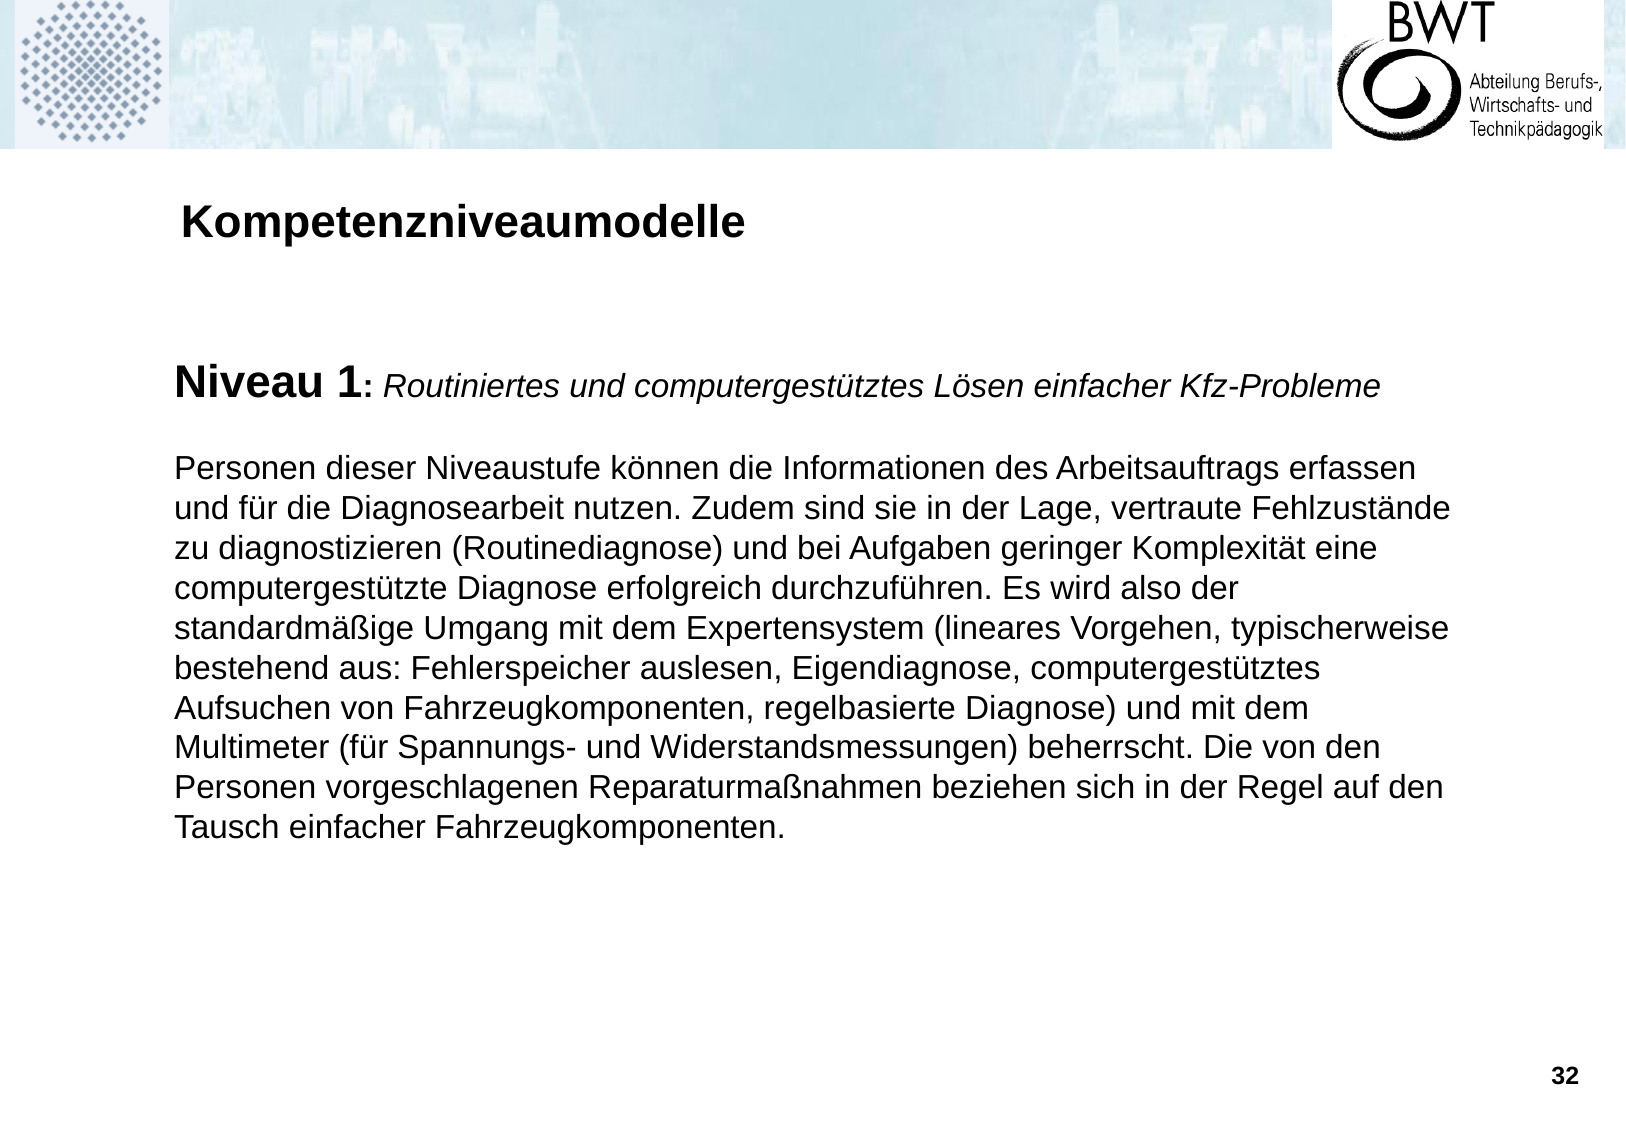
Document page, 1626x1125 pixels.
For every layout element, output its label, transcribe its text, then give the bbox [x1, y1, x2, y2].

picture [0, 0, 1626, 149]
text_box Niveau 1: Routiniertes und computergestütztes Lösen einfacher Kfz-Probleme Personen dieser Niveaustufe können die Informationen des Arbeitsauftrags erfassen und für die Diagnosearbeit nutzen. Zudem sind sie in der Lage, vertraute Fehlzustände zu diagnostizieren (Routinediagnose) und bei Aufgaben geringer Komplexität eine computergestützte Diagnose erfolgreich durchzuführen. Es wird also der standardmäßige Umgang mit dem Expertensystem (lineares Vorgehen, typischerweise bestehend aus: Fehlerspeicher auslesen, Eigendiagnose, computergestütztes Aufsuchen von Fahrzeugkomponenten, regelbasierte Diagnose) und mit dem Multimeter (für Spannungs- und Widerstandsmessungen) beherrscht. Die von den Personen vorgeschlagenen Reparaturmaßnahmen beziehen sich in der Regel auf den Tausch einfacher Fahrzeugkomponenten. [159, 343, 1480, 853]
text_box Kompetenzniveaumodelle [166, 184, 762, 255]
